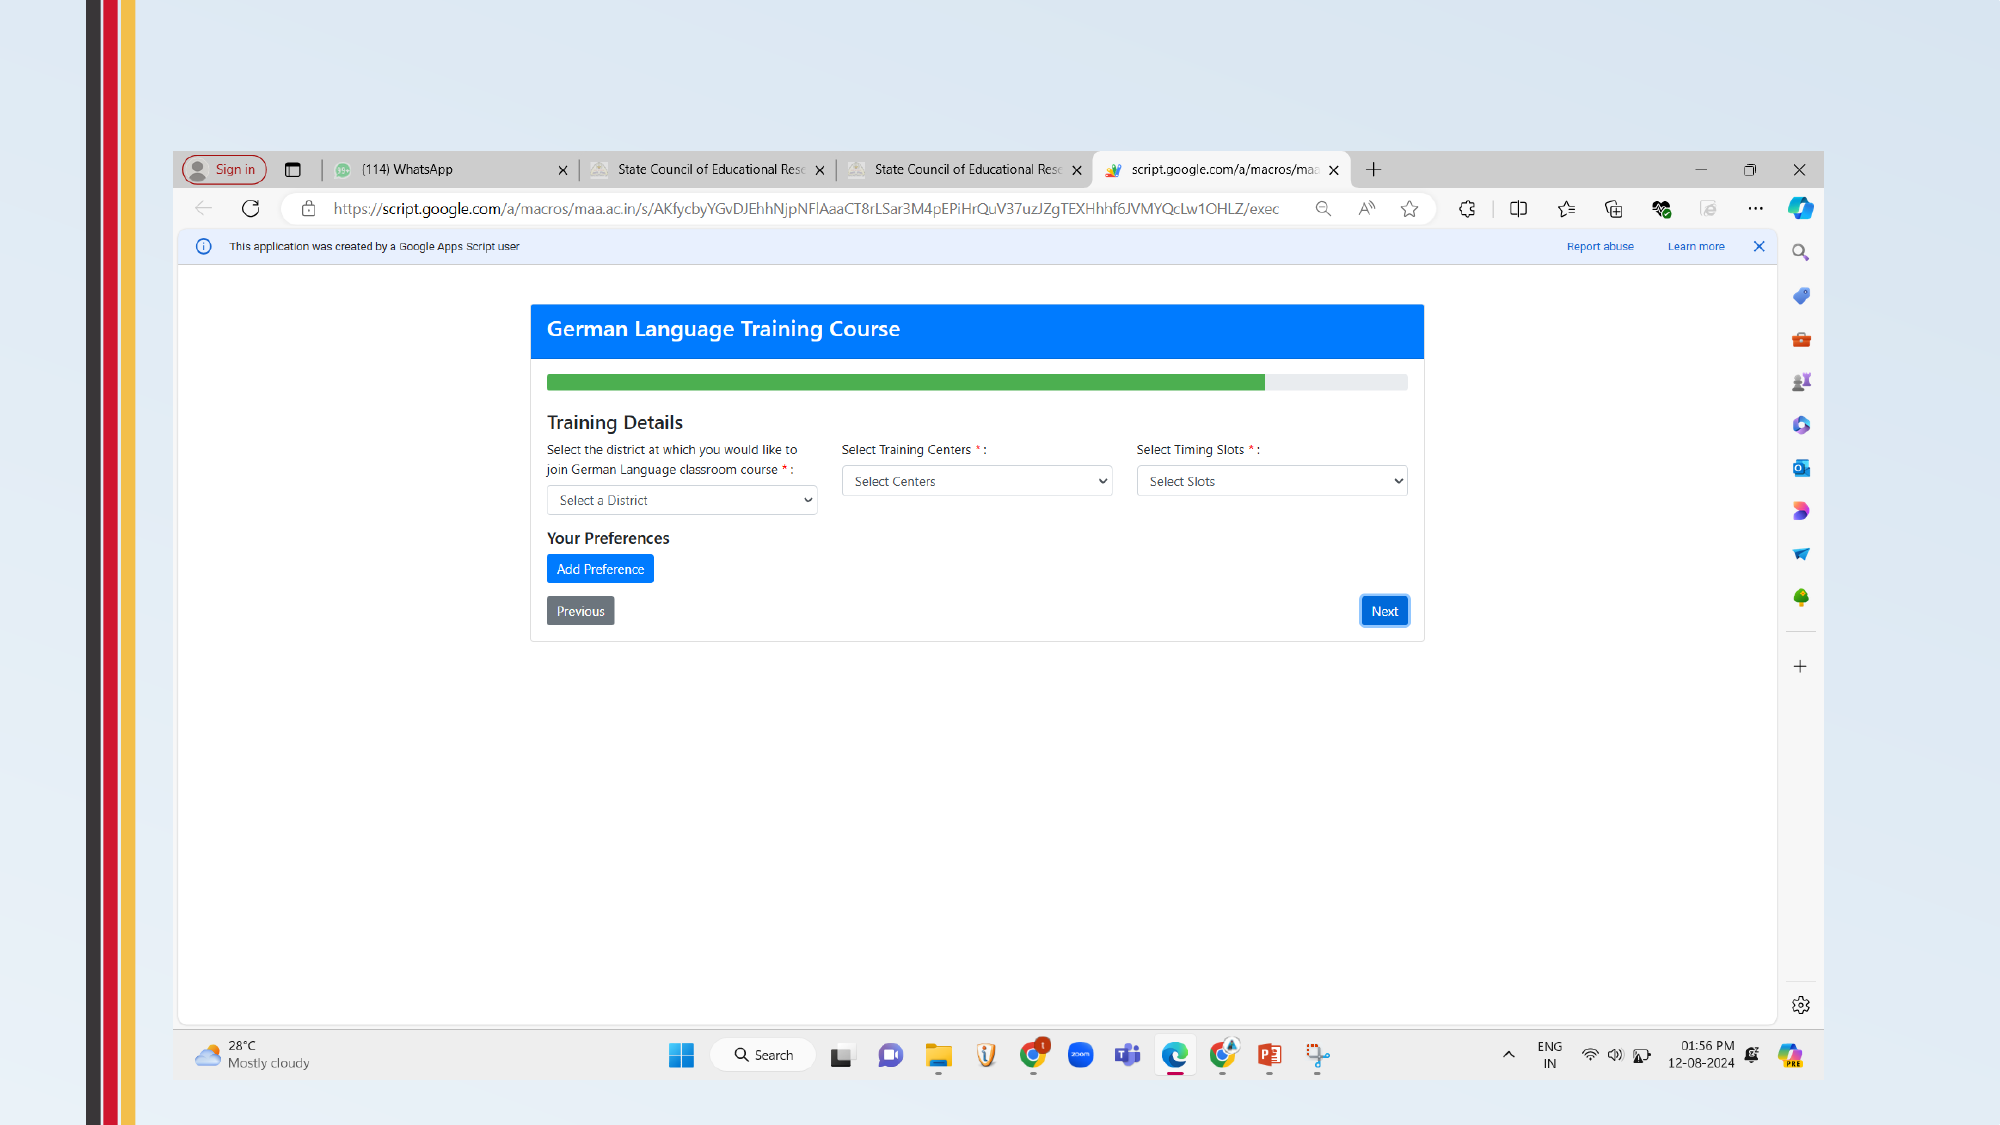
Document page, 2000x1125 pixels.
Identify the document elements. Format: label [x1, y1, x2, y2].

picture [173, 151, 1825, 1081]
text_box [119, 0, 138, 1125]
text_box [84, 0, 101, 1125]
text_box [101, 0, 119, 1125]
